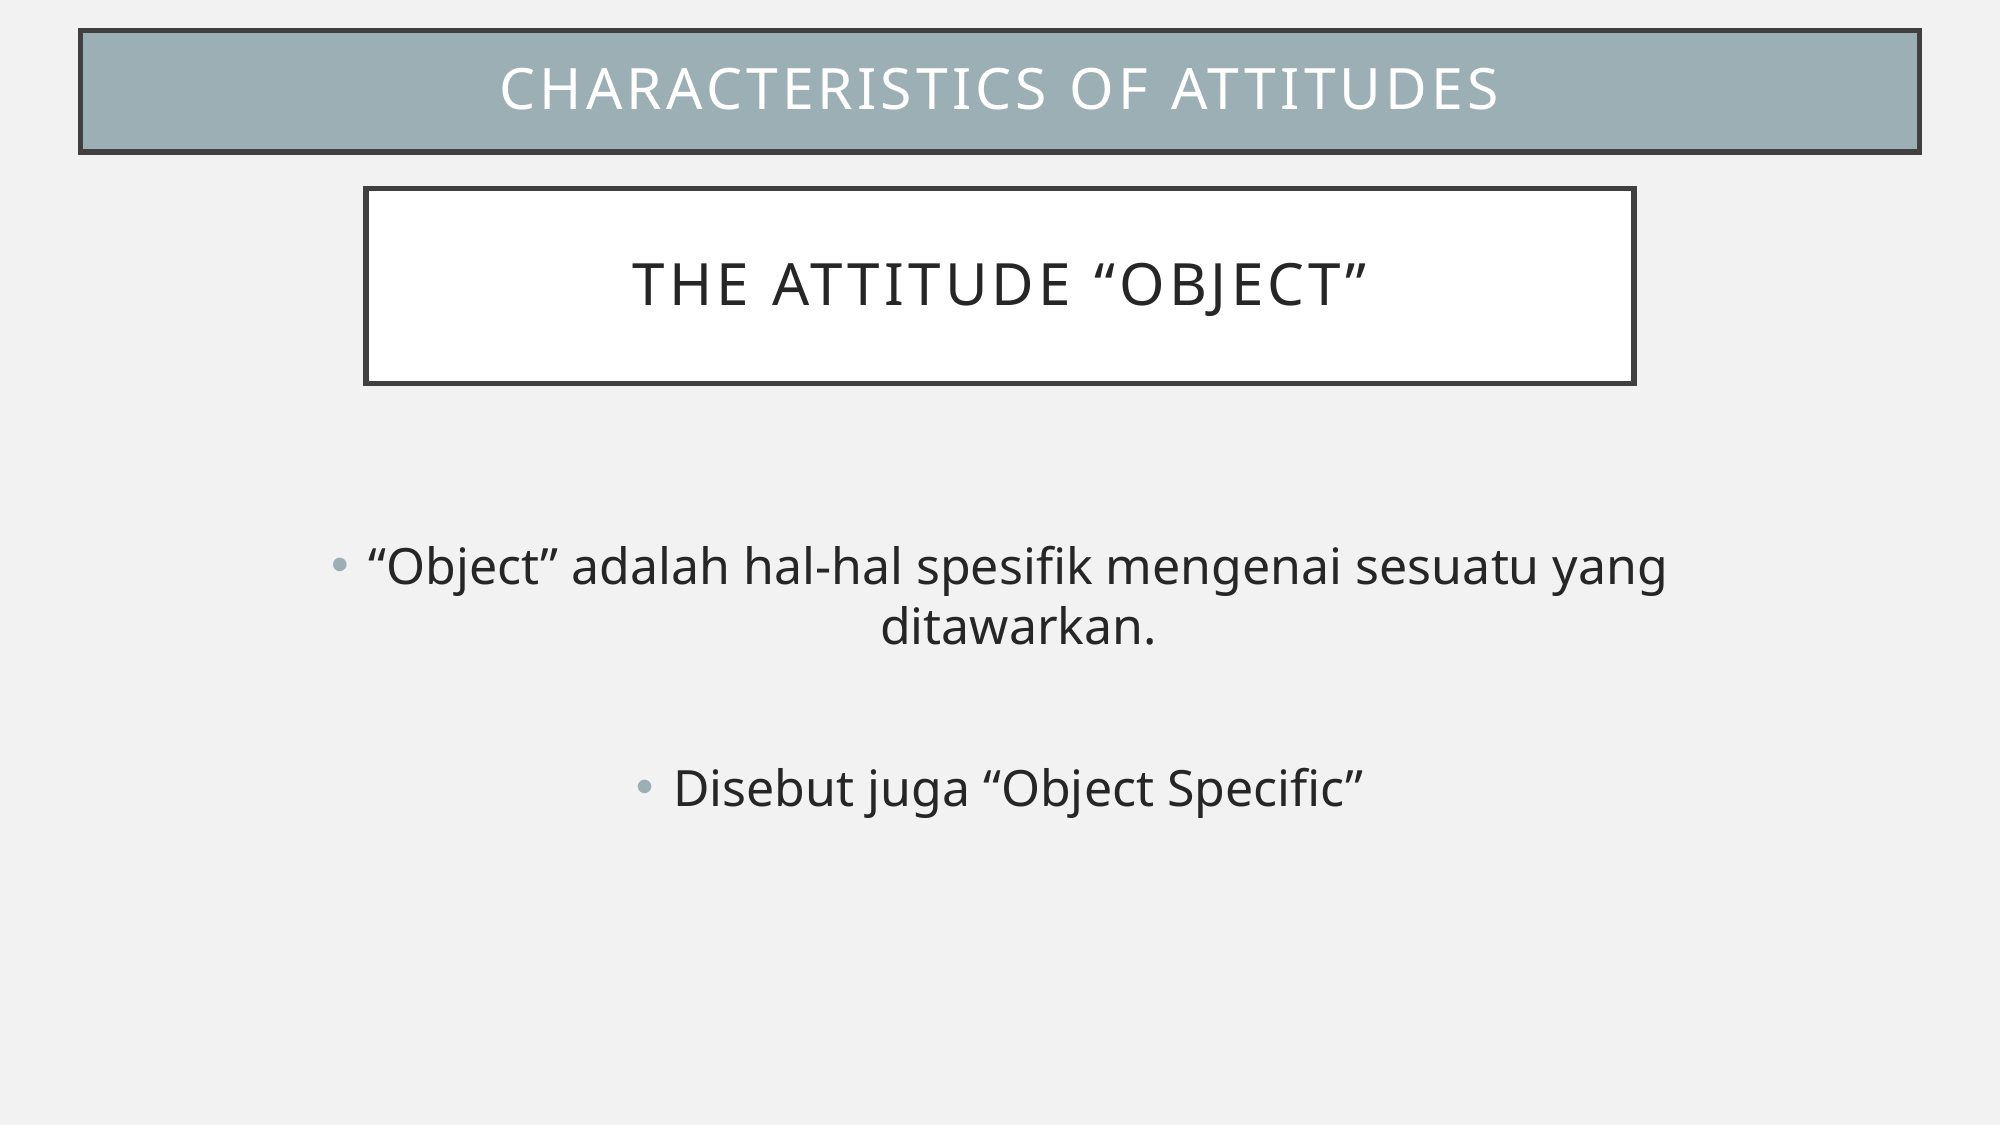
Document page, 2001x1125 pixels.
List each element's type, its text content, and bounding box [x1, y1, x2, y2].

text_box The attitude “object” [366, 188, 1634, 384]
title Characteristics of attitudes [78, 28, 1922, 155]
list “Object” adalah hal-hal spesifik mengenai sesuatu yang ditawarkan. Disebut juga “Object Specific” [275, 527, 1725, 1036]
